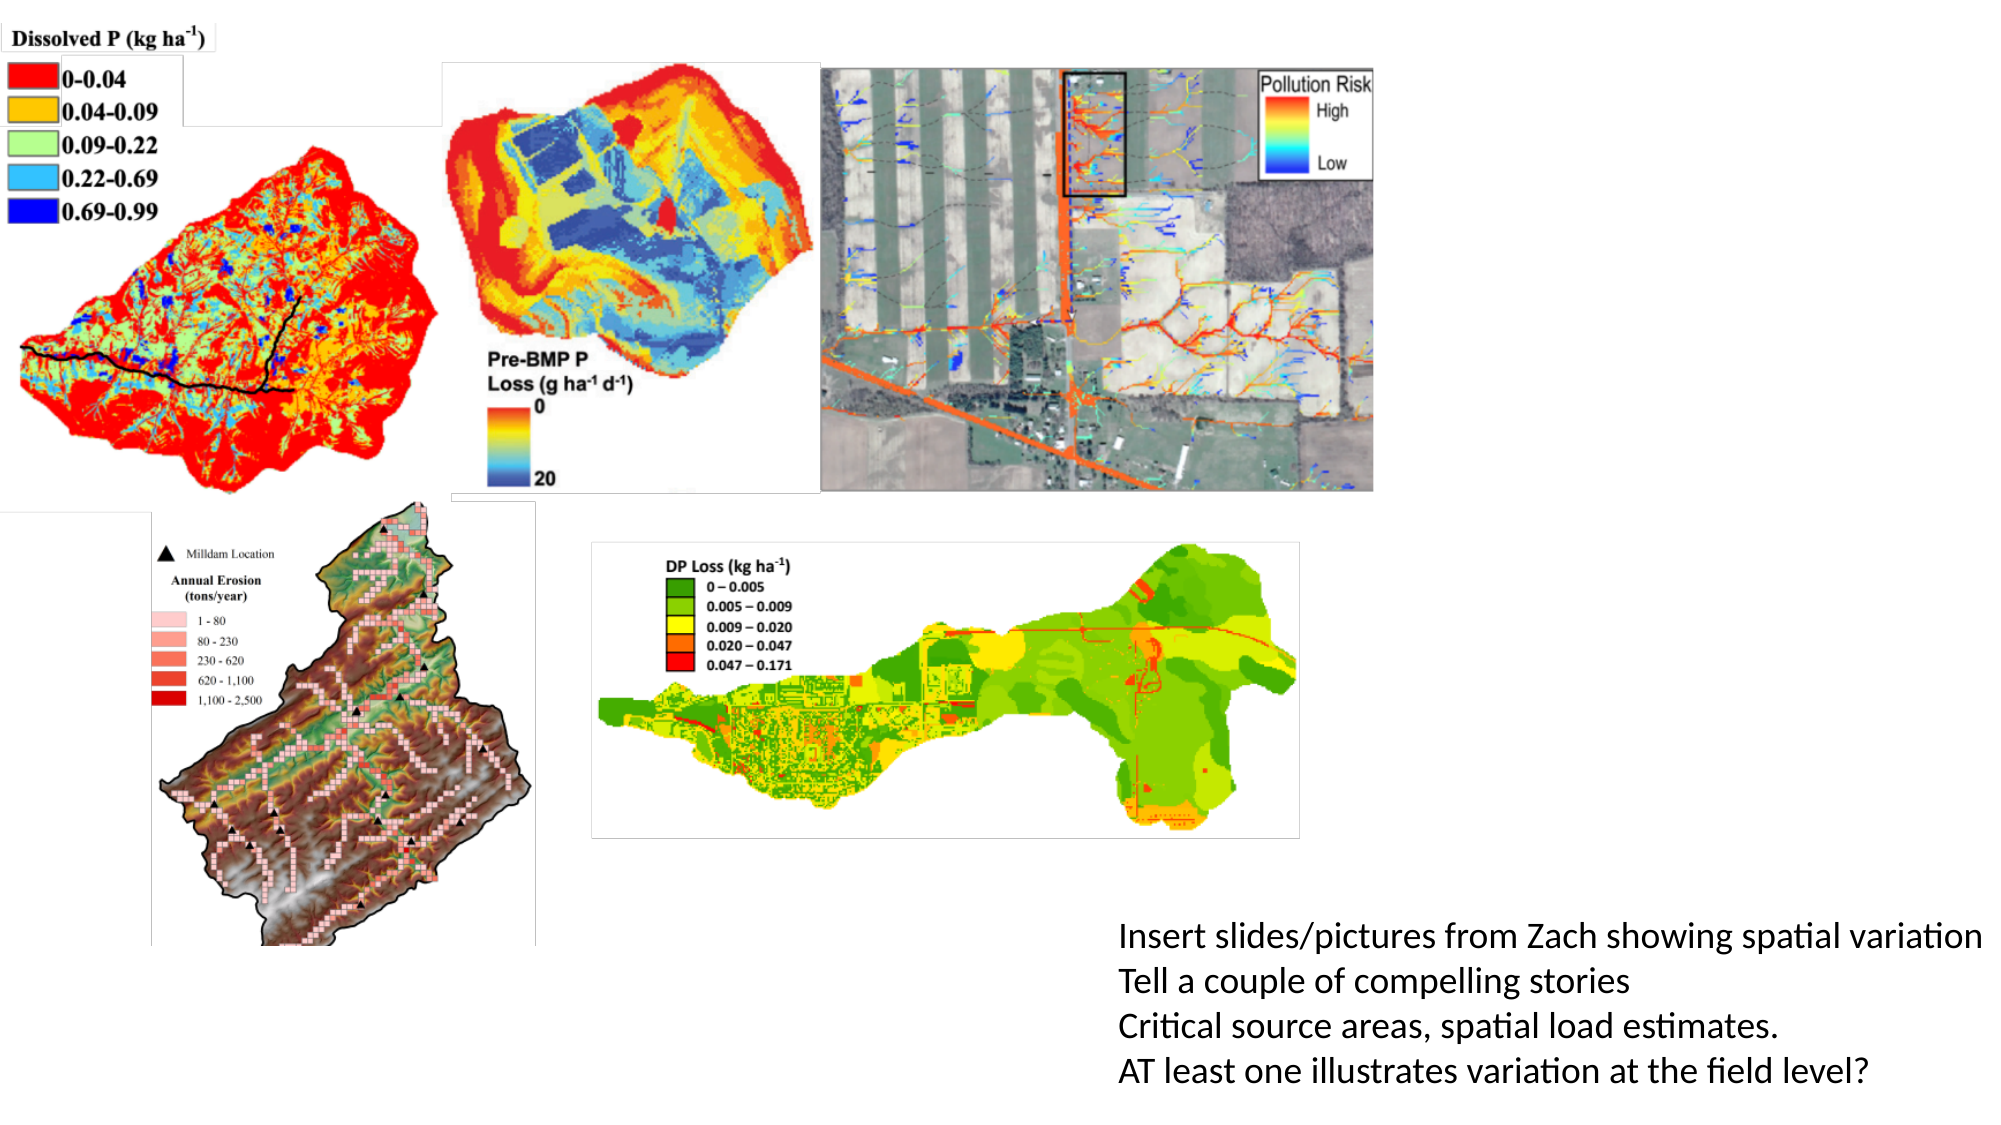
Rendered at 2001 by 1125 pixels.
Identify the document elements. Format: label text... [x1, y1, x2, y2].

text_box Insert slides/pictures from Zach showing spatial variation Tell a couple of compelling stories Critical source areas, spatial load estimates. AT least one illustrates variation at the field level? [1103, 904, 2000, 1099]
picture [0, 23, 1374, 946]
